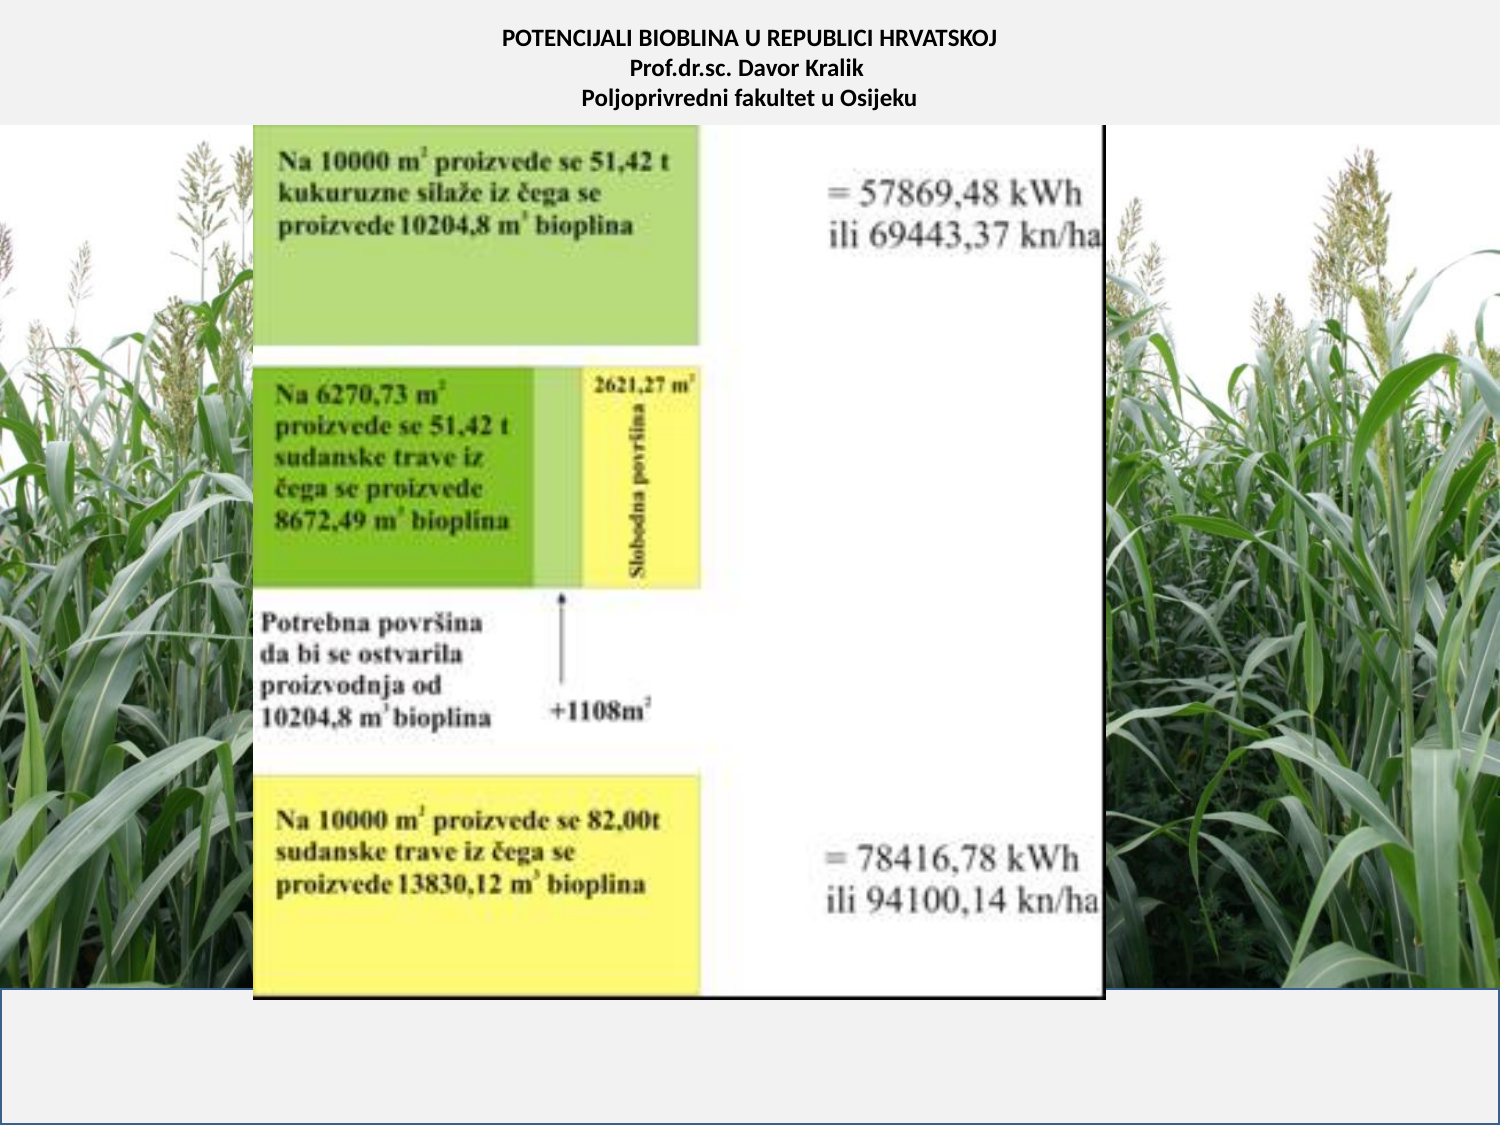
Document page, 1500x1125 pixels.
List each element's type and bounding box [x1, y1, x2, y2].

picture [0, 125, 1500, 1000]
